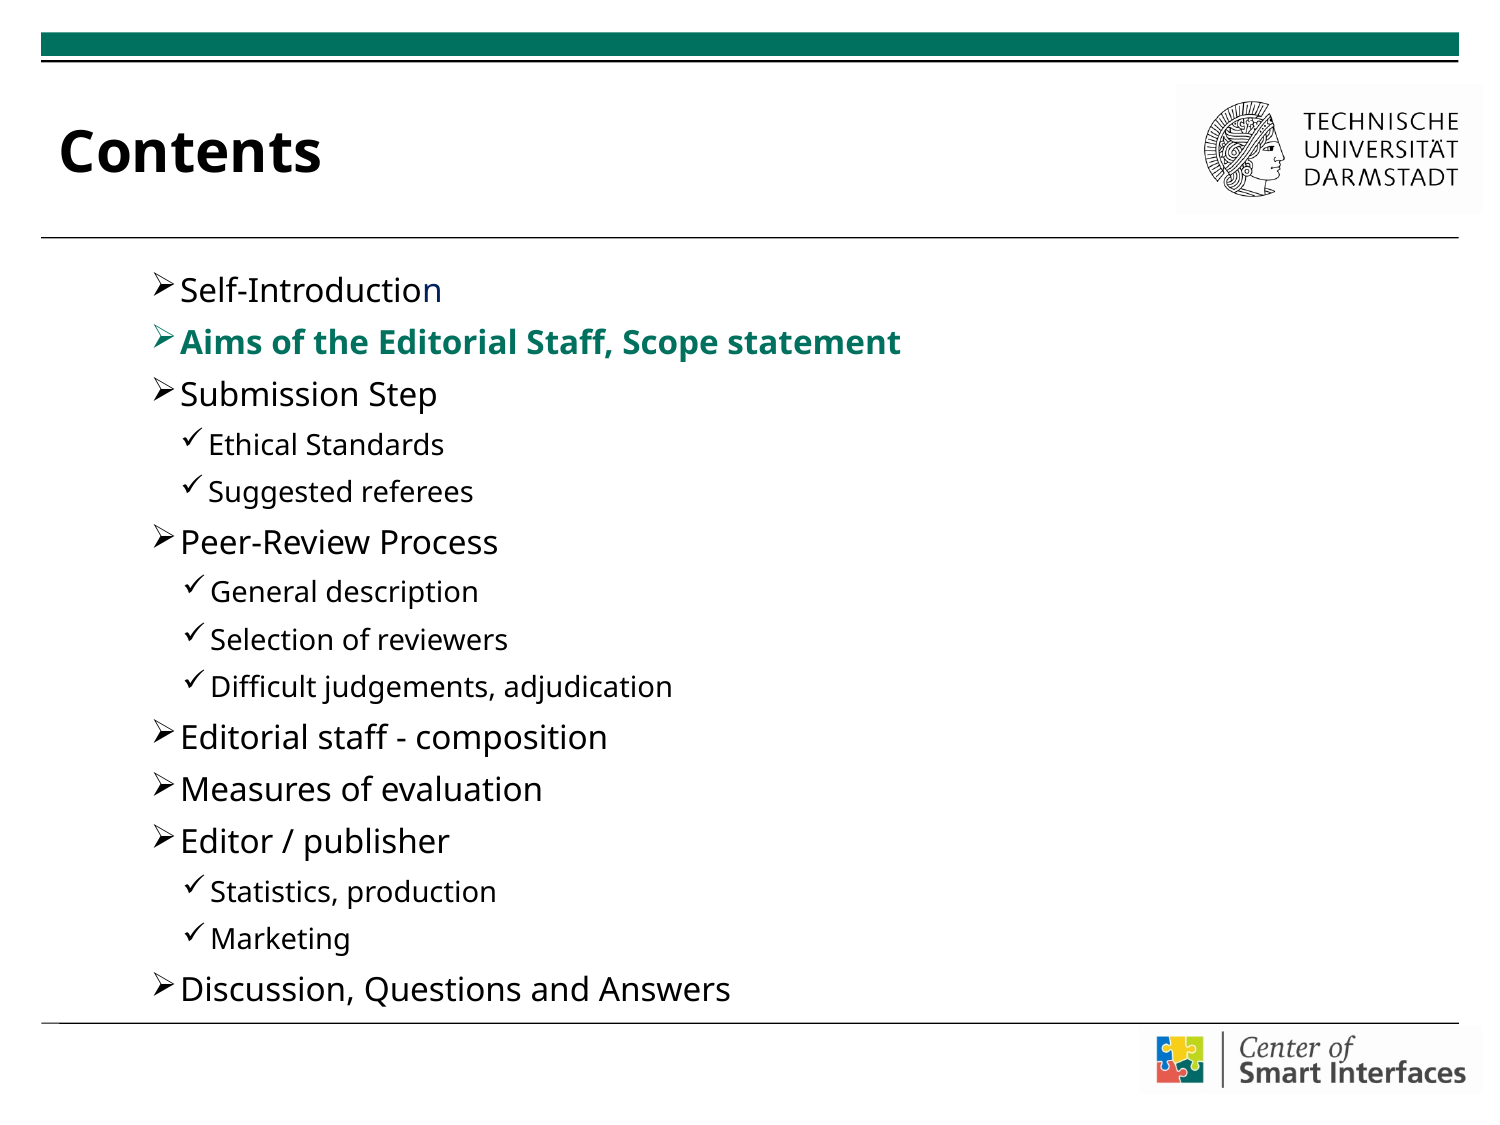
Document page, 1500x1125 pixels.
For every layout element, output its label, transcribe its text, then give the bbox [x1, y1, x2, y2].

picture [1139, 1025, 1483, 1094]
title Contents [58, 79, 1188, 218]
list Self-Introduction Aims of the Editorial Staff, Scope statement Submission Step Ethical Standards Suggested referees Peer-Review Process General description Selection of reviewers Difficult judgements, adjudication Editorial staff - composition Measures of evaluation Editor / publisher Statistics, production Marketing Discussion, Questions and Answers [135, 260, 1141, 1000]
picture [1188, 84, 1483, 214]
